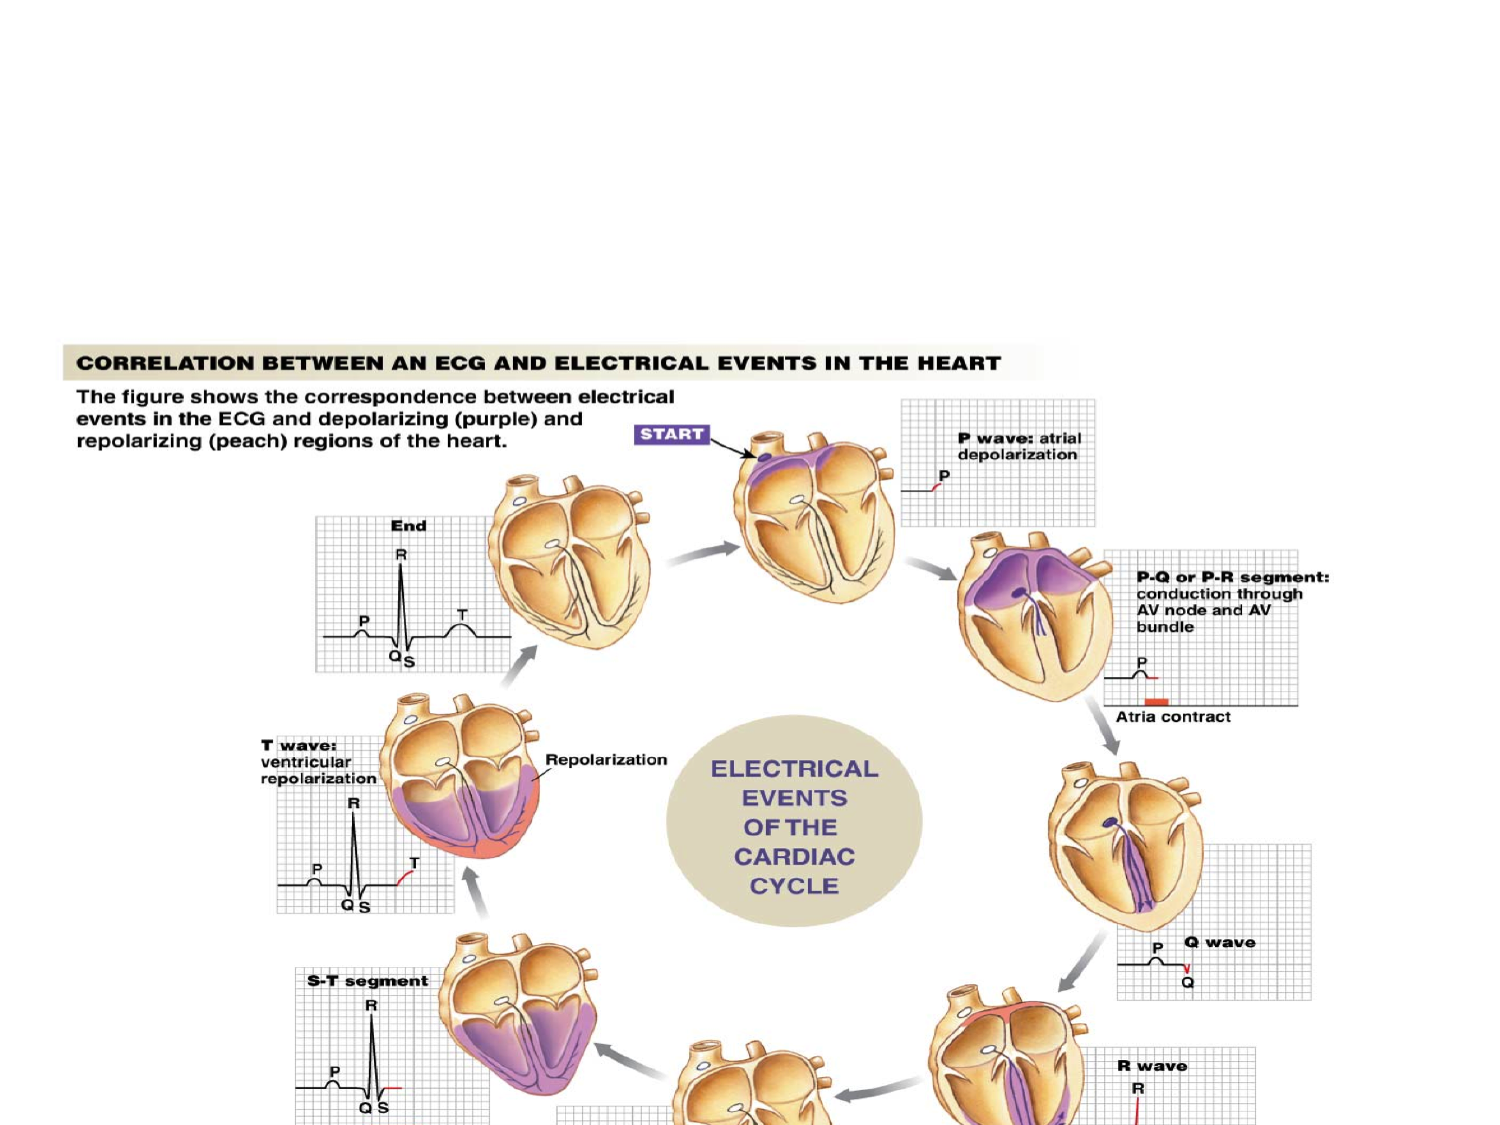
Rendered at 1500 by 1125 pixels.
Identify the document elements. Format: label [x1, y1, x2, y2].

picture [49, 337, 1338, 1125]
